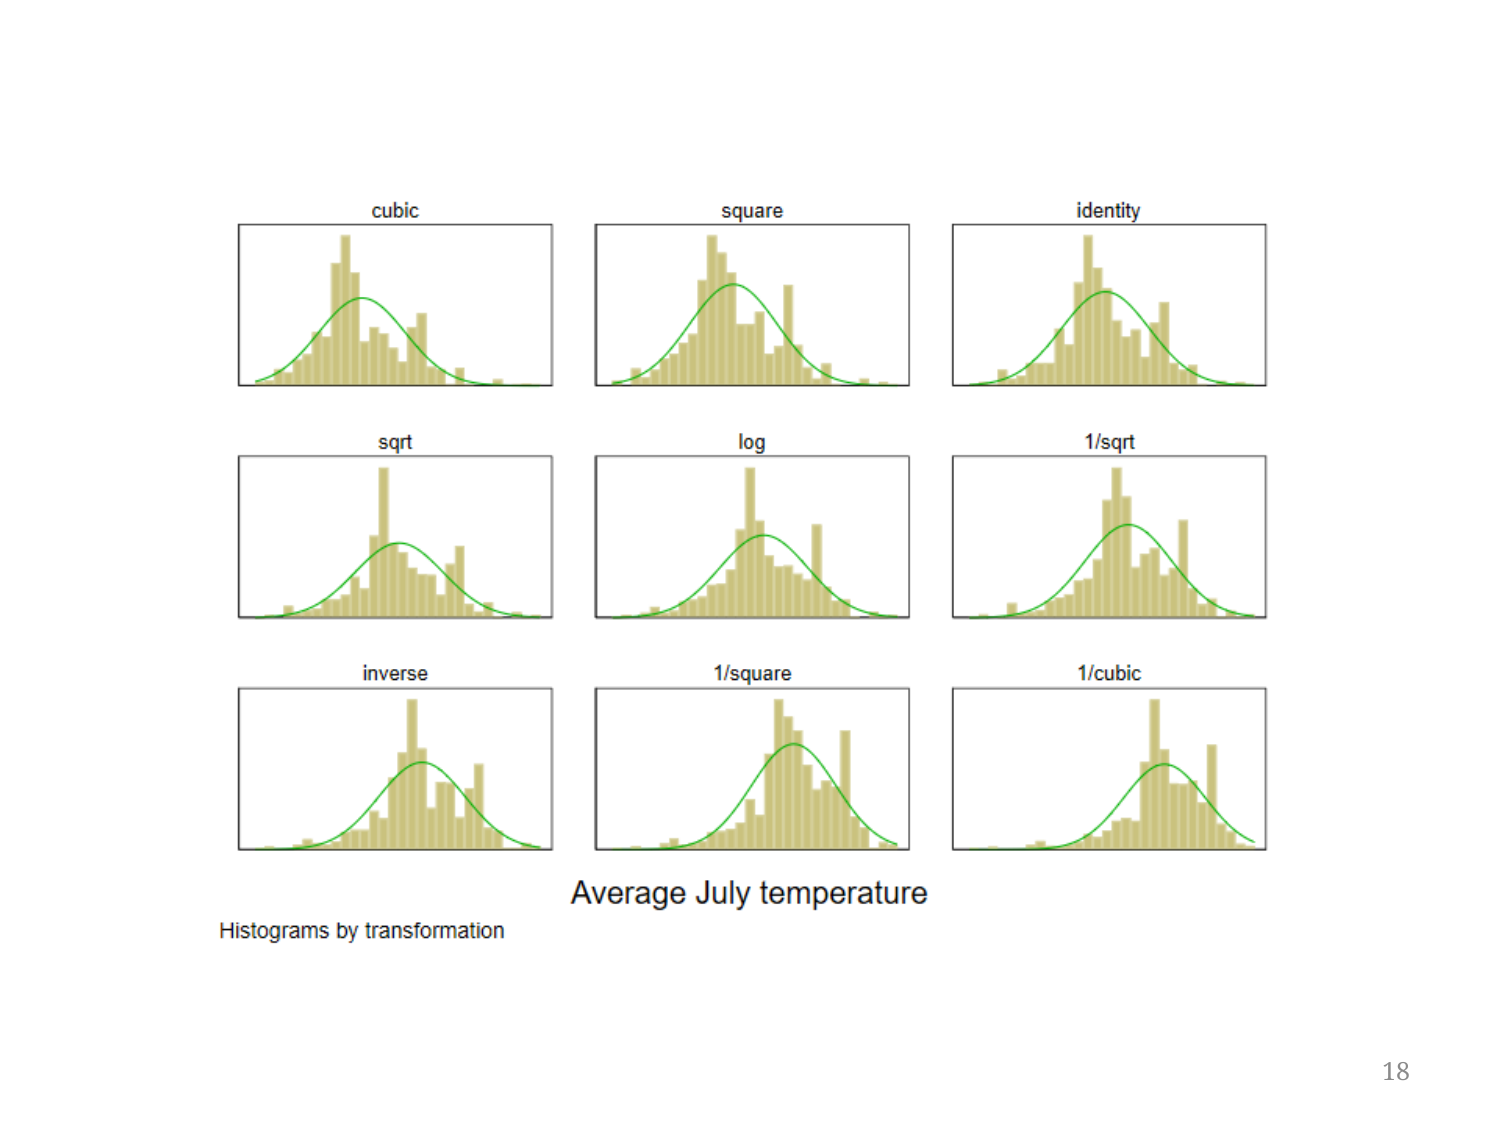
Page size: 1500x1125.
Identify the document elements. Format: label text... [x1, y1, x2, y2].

slide_number 18 [1074, 1042, 1425, 1103]
picture [195, 159, 1305, 965]
